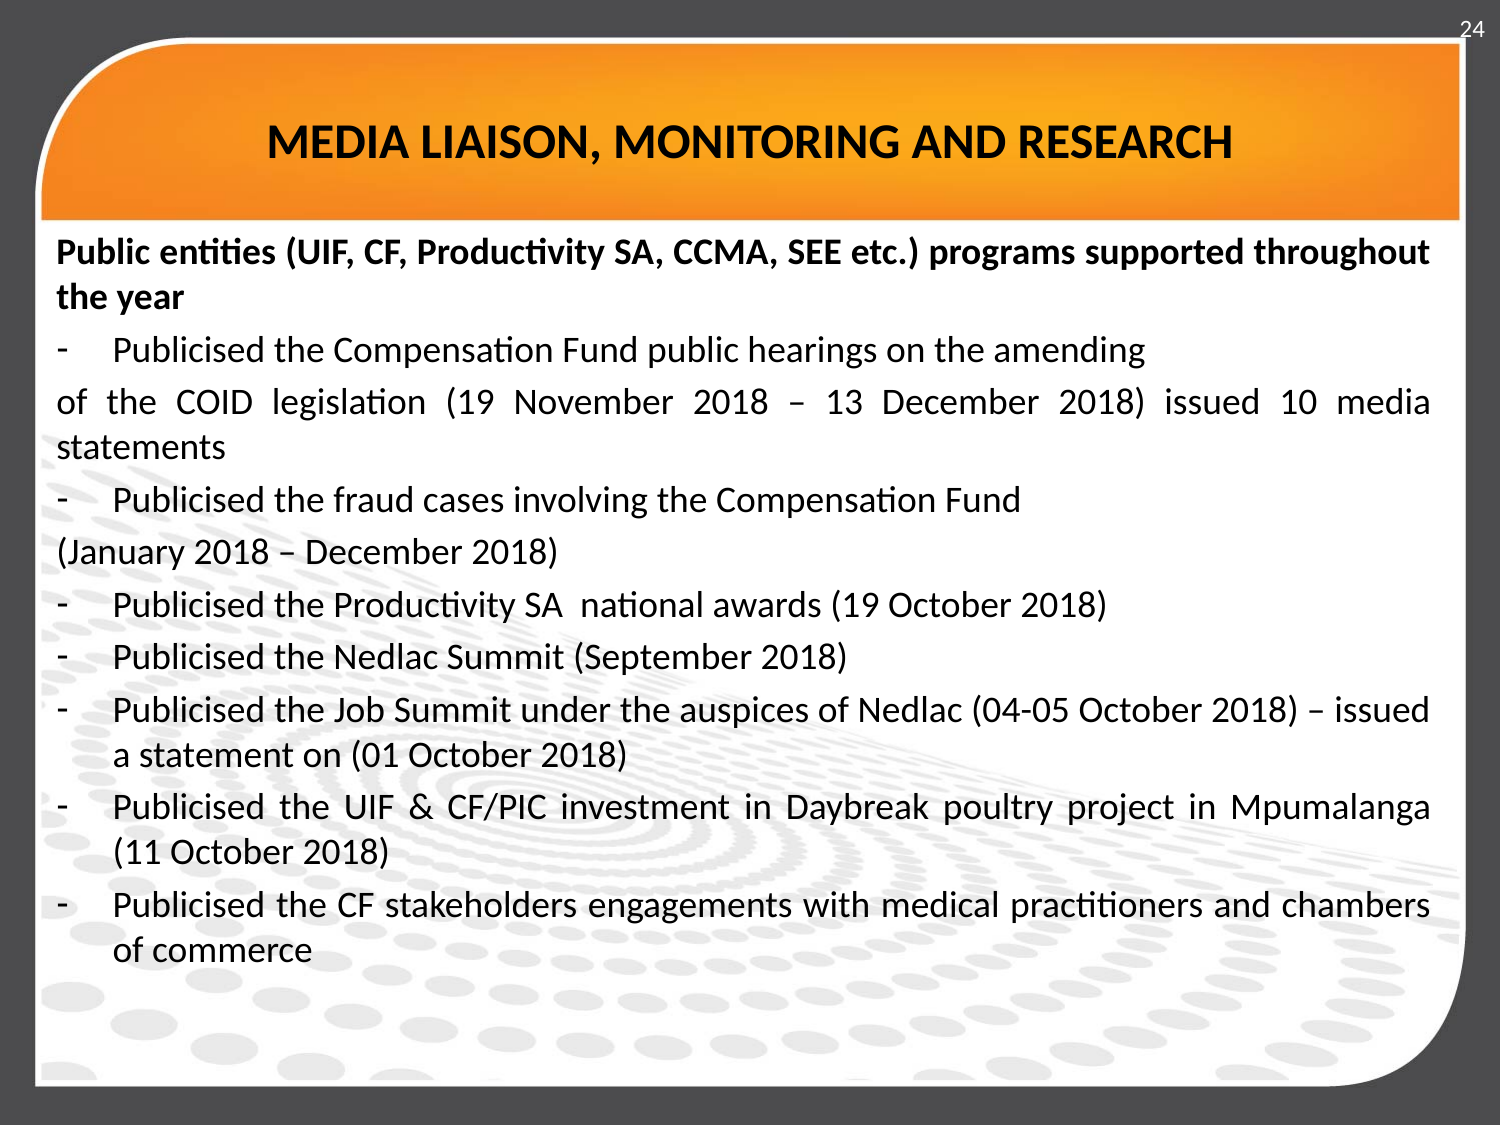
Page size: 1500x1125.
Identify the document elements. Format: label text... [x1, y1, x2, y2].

list Public entities (UIF, CF, Productivity SA, CCMA, SEE etc.) programs supported throughout the year Publicised the Compensation Fund public hearings on the amending of the COID legislation (19 November 2018 – 13 December 2018) issued 10 media statements Publicised the fraud cases involving the Compensation Fund (January 2018 – December 2018) Publicised the Productivity SA national awards (19 October 2018) Publicised the Nedlac Summit (September 2018) Publicised the Job Summit under the auspices of Nedlac (04-05 October 2018) – issued a statement on (01 October 2018) Publicised the UIF & CF/PIC investment in Daybreak poultry project in Mpumalanga (11 October 2018) Publicised the CF stakeholders engagements with medical practitioners and chambers of commerce [41, 219, 1448, 1088]
slide_number 24 [1149, 0, 1500, 58]
title MEDIA LIAISON, MONITORING AND RESEARCH [75, 45, 1425, 219]
picture [0, 0, 1500, 1125]
